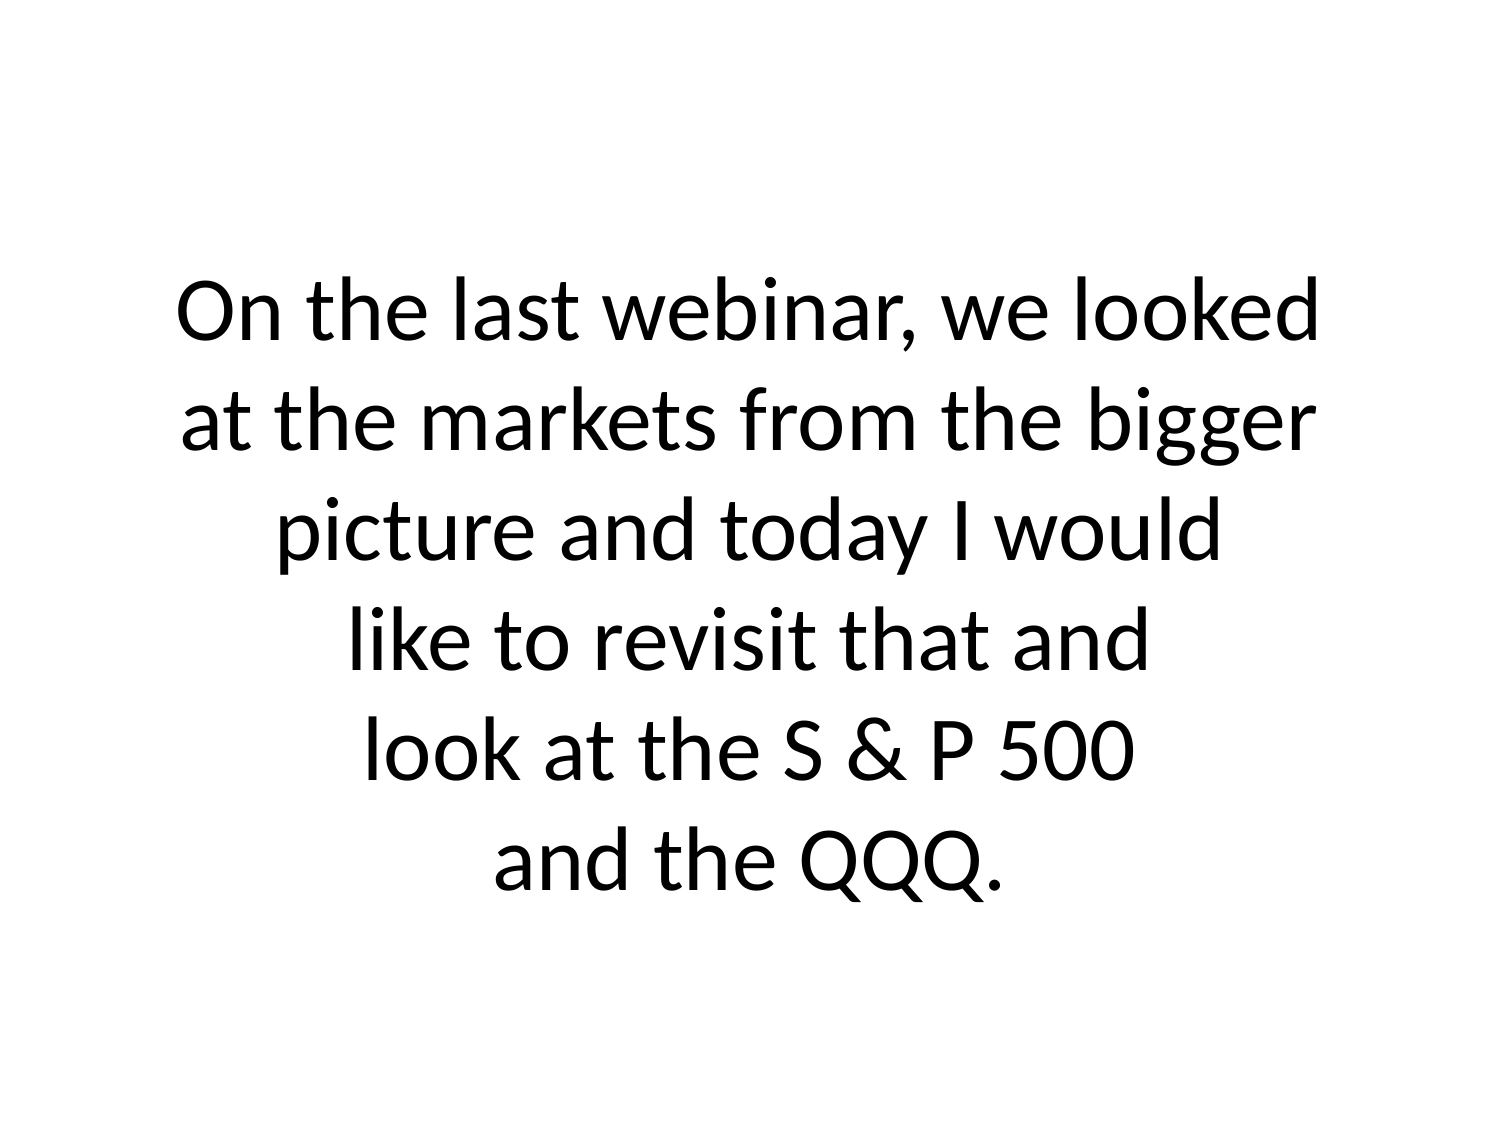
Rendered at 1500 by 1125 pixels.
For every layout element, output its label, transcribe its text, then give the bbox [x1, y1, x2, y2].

title On the last webinar, we looked at the markets from the bigger picture and today I would like to revisit that and look at the S & P 500 and the QQQ. [75, 45, 1425, 1113]
